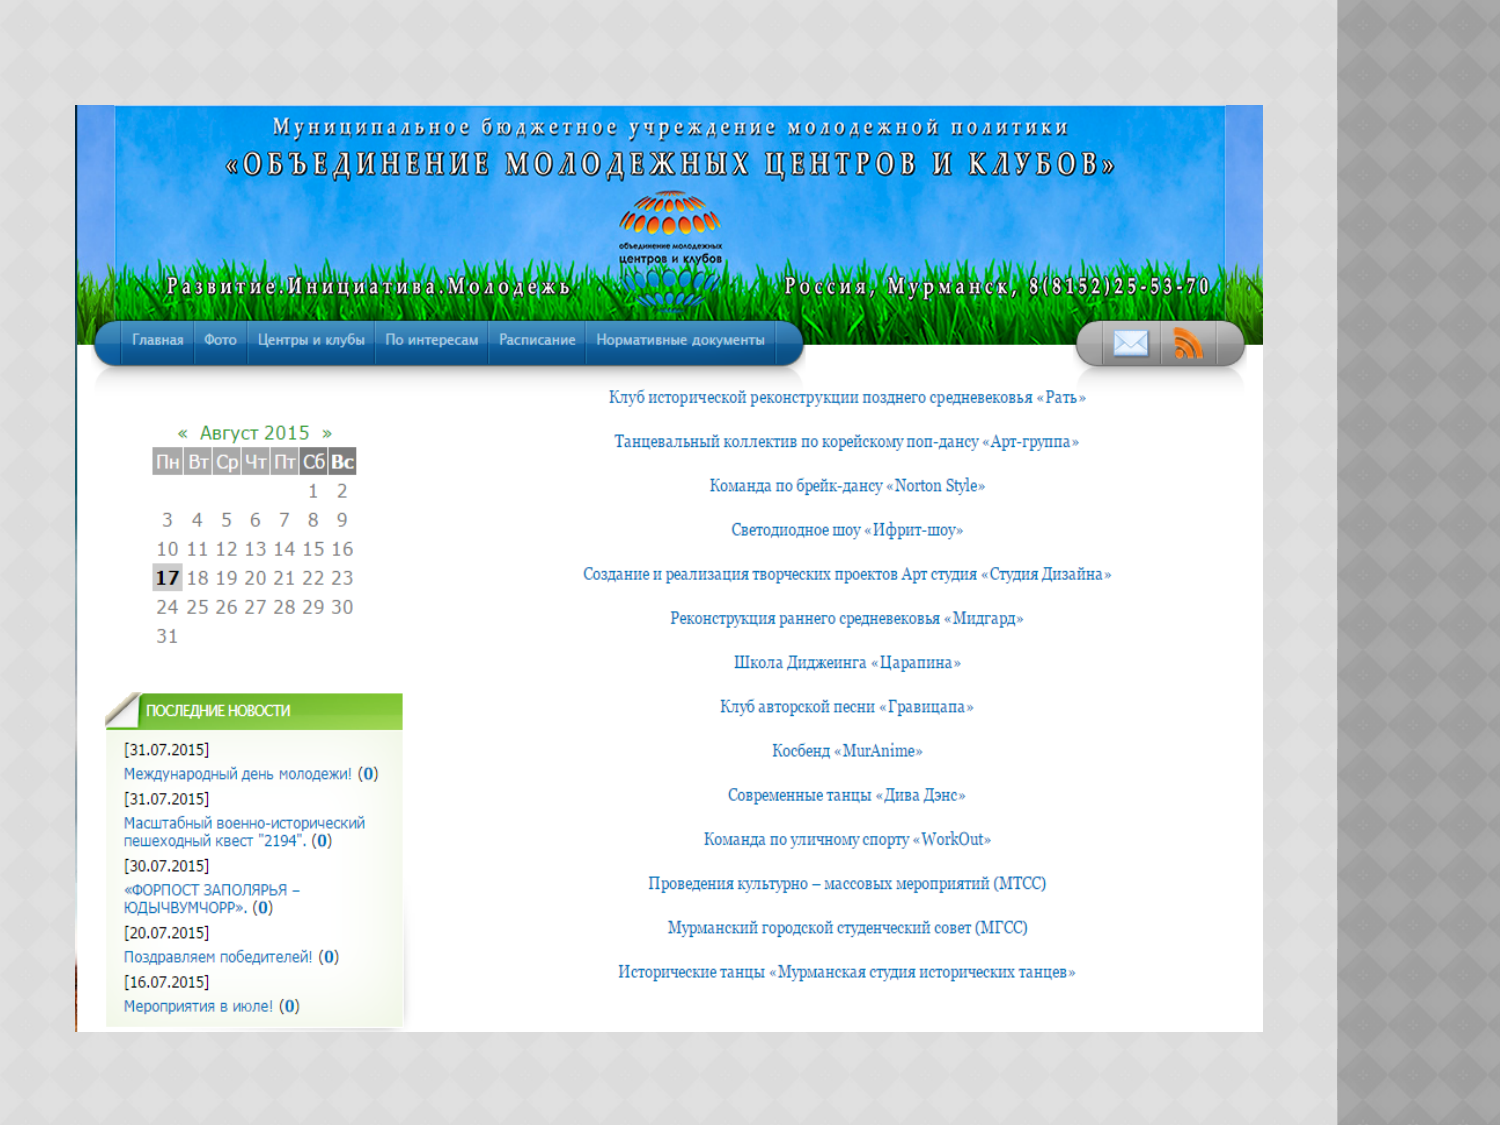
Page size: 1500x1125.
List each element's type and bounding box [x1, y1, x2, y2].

list [74, 105, 1263, 1032]
